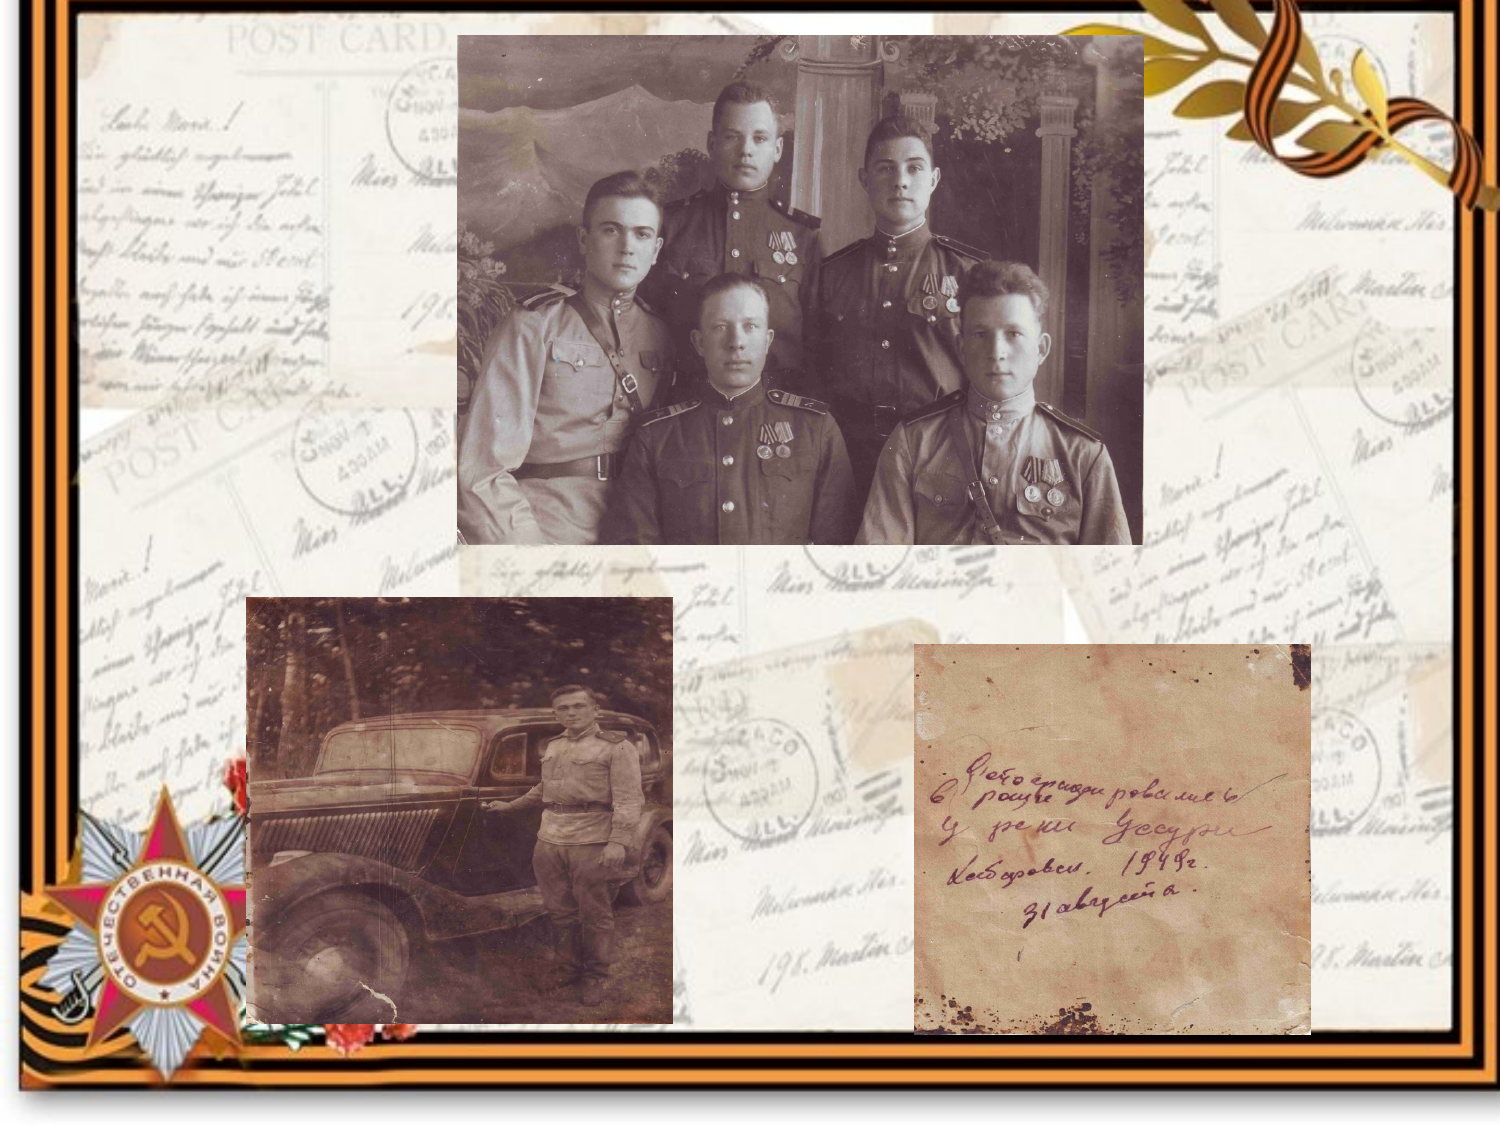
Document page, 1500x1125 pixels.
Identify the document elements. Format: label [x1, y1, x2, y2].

text_box [245, 34, 1311, 1035]
picture [0, 0, 1500, 1125]
